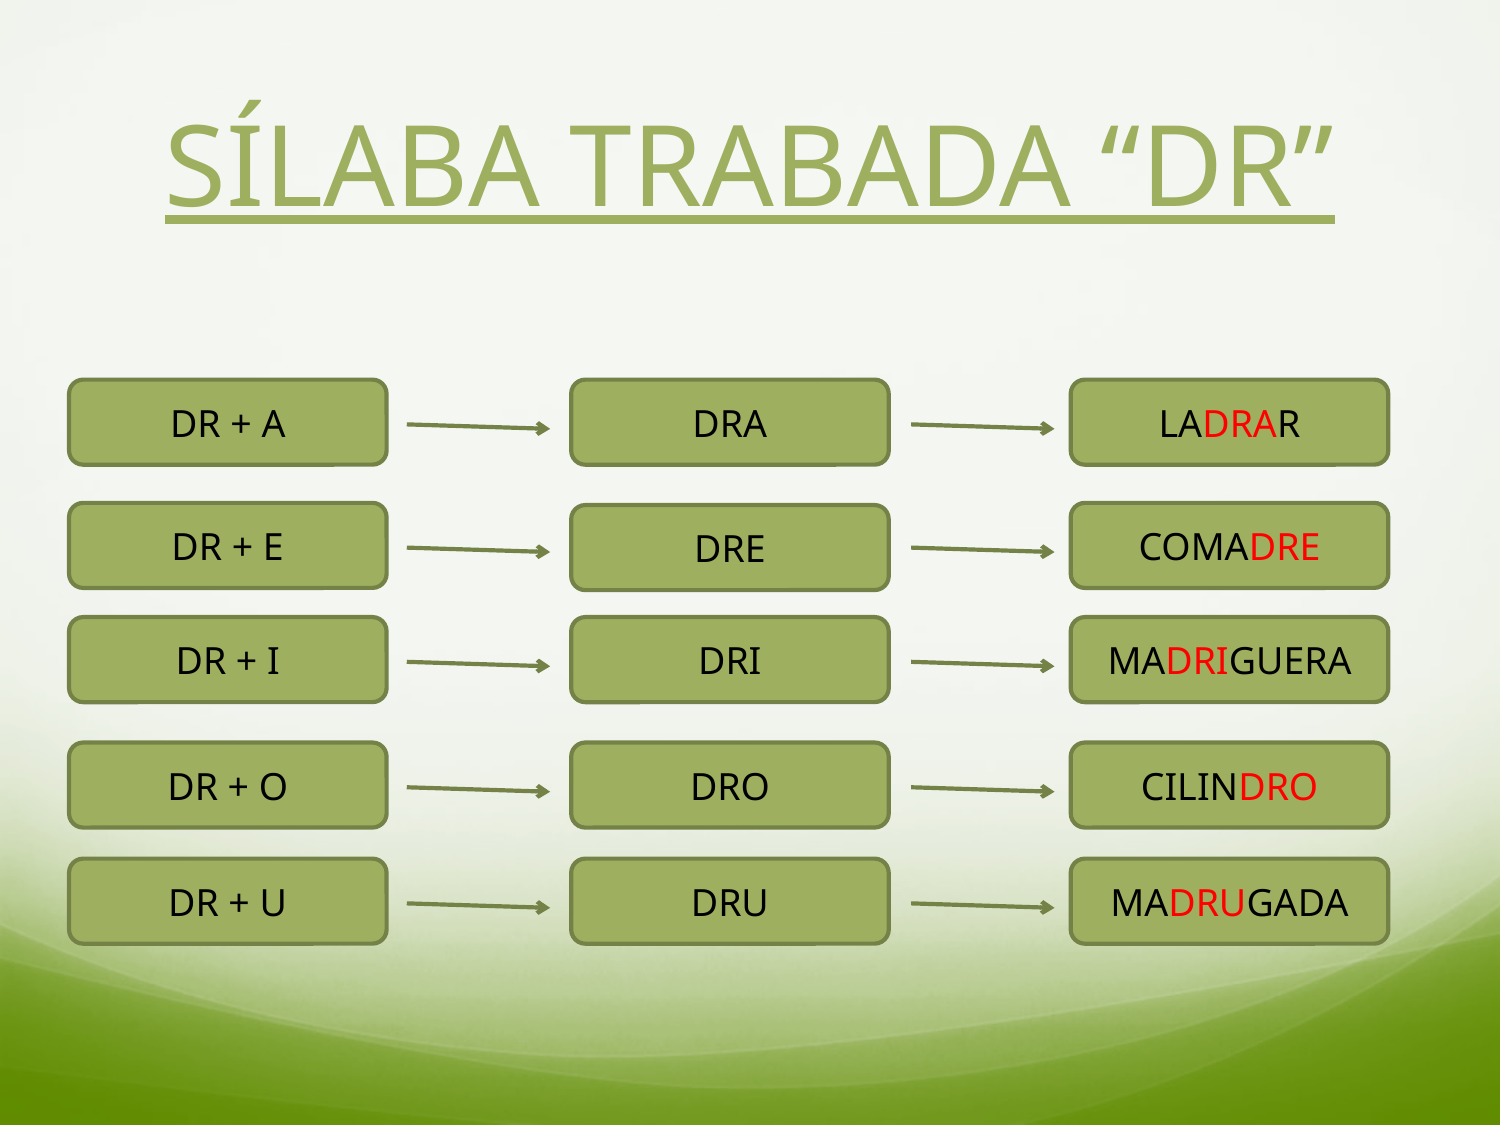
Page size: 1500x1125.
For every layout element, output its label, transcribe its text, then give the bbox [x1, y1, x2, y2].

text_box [910, 786, 1056, 793]
text_box DRU [569, 856, 891, 946]
text_box DR + A [66, 377, 389, 467]
text_box DR + I [66, 614, 389, 705]
text_box DRO [569, 740, 891, 830]
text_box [910, 547, 1056, 553]
text_box DR + E [66, 500, 389, 591]
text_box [406, 661, 551, 667]
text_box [910, 423, 1056, 430]
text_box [910, 661, 1056, 667]
text_box DRI [569, 614, 891, 705]
text_box DRA [569, 377, 891, 467]
text_box DR + O [66, 740, 389, 830]
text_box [406, 786, 551, 793]
text_box DRE [569, 502, 891, 593]
text_box MADRUGADA [1068, 856, 1391, 946]
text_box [406, 547, 551, 553]
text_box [406, 423, 551, 430]
text_box LADRAR [1068, 377, 1391, 467]
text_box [406, 902, 551, 909]
text_box DR + U [66, 856, 389, 946]
text_box MADRIGUERA [1068, 614, 1391, 705]
text_box COMADRE [1068, 500, 1391, 591]
text_box CILINDRO [1068, 740, 1391, 830]
title SÍLABA TRABADA “DR” [90, 17, 1410, 237]
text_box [910, 902, 1056, 909]
